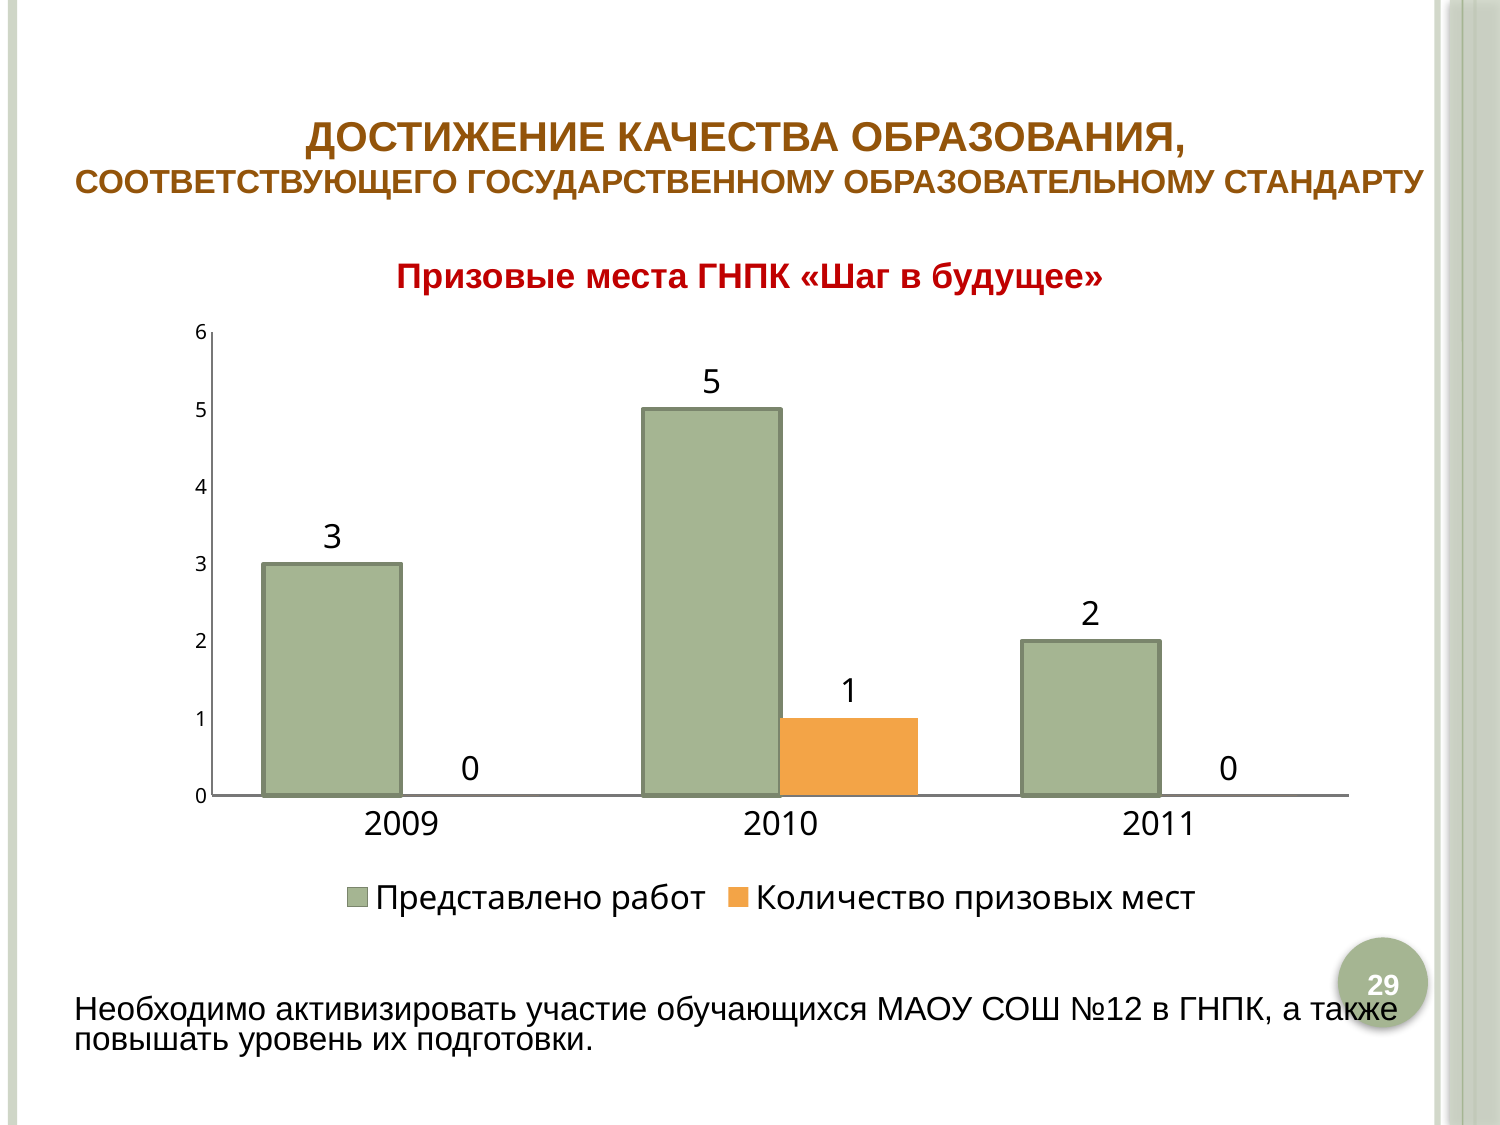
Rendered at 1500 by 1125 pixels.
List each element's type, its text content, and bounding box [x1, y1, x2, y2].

list Необходимо активизировать участие обучающихся МАОУ СОШ №12 в ГНПК, а также повышать уровень их подготовки. [0, 989, 1500, 1089]
title Призовые места ГНПК «Шаг в будущее» [0, 236, 1500, 304]
text_box Достижение качества образования, соответствующего государственному образовательному стандарту [0, 102, 1500, 207]
chart [170, 304, 1374, 927]
slide_number 29 [1333, 940, 1434, 1027]
